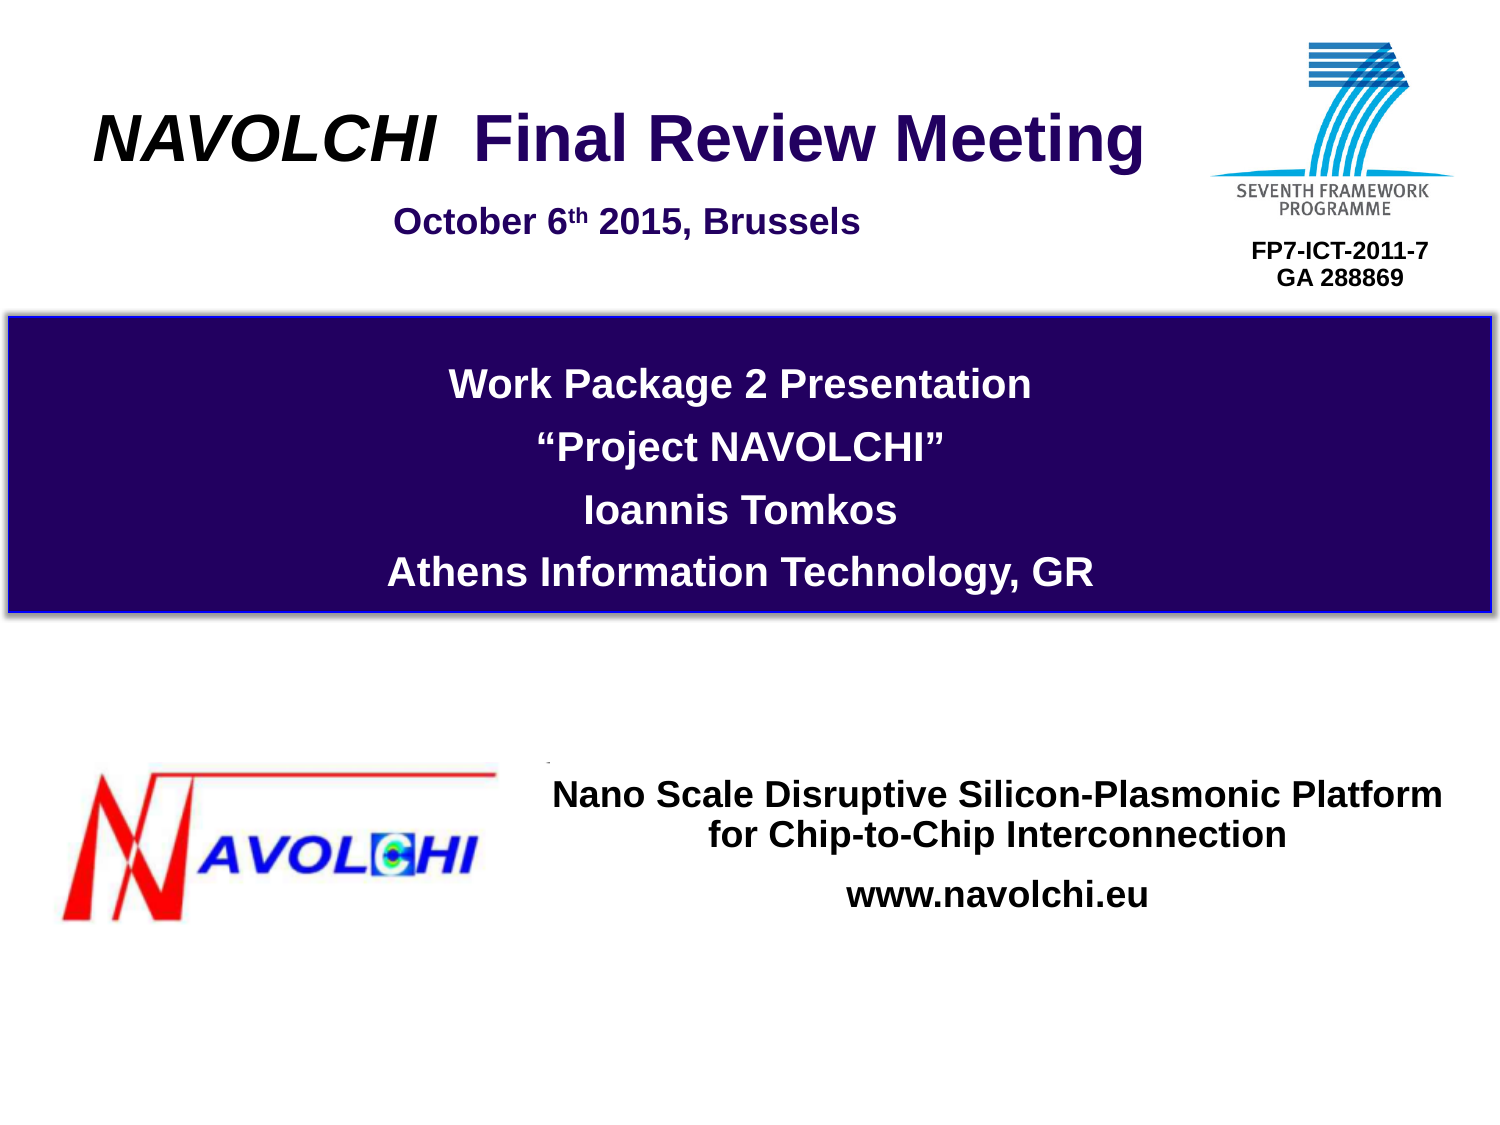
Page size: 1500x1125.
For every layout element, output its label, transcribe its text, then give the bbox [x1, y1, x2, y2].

text_box Work Package 2 Presentation “Project NAVOLCHI” Ioannis Tomkos Athens Information Technology, GR [53, 349, 1429, 603]
picture [17, 762, 550, 939]
picture [1210, 42, 1455, 219]
